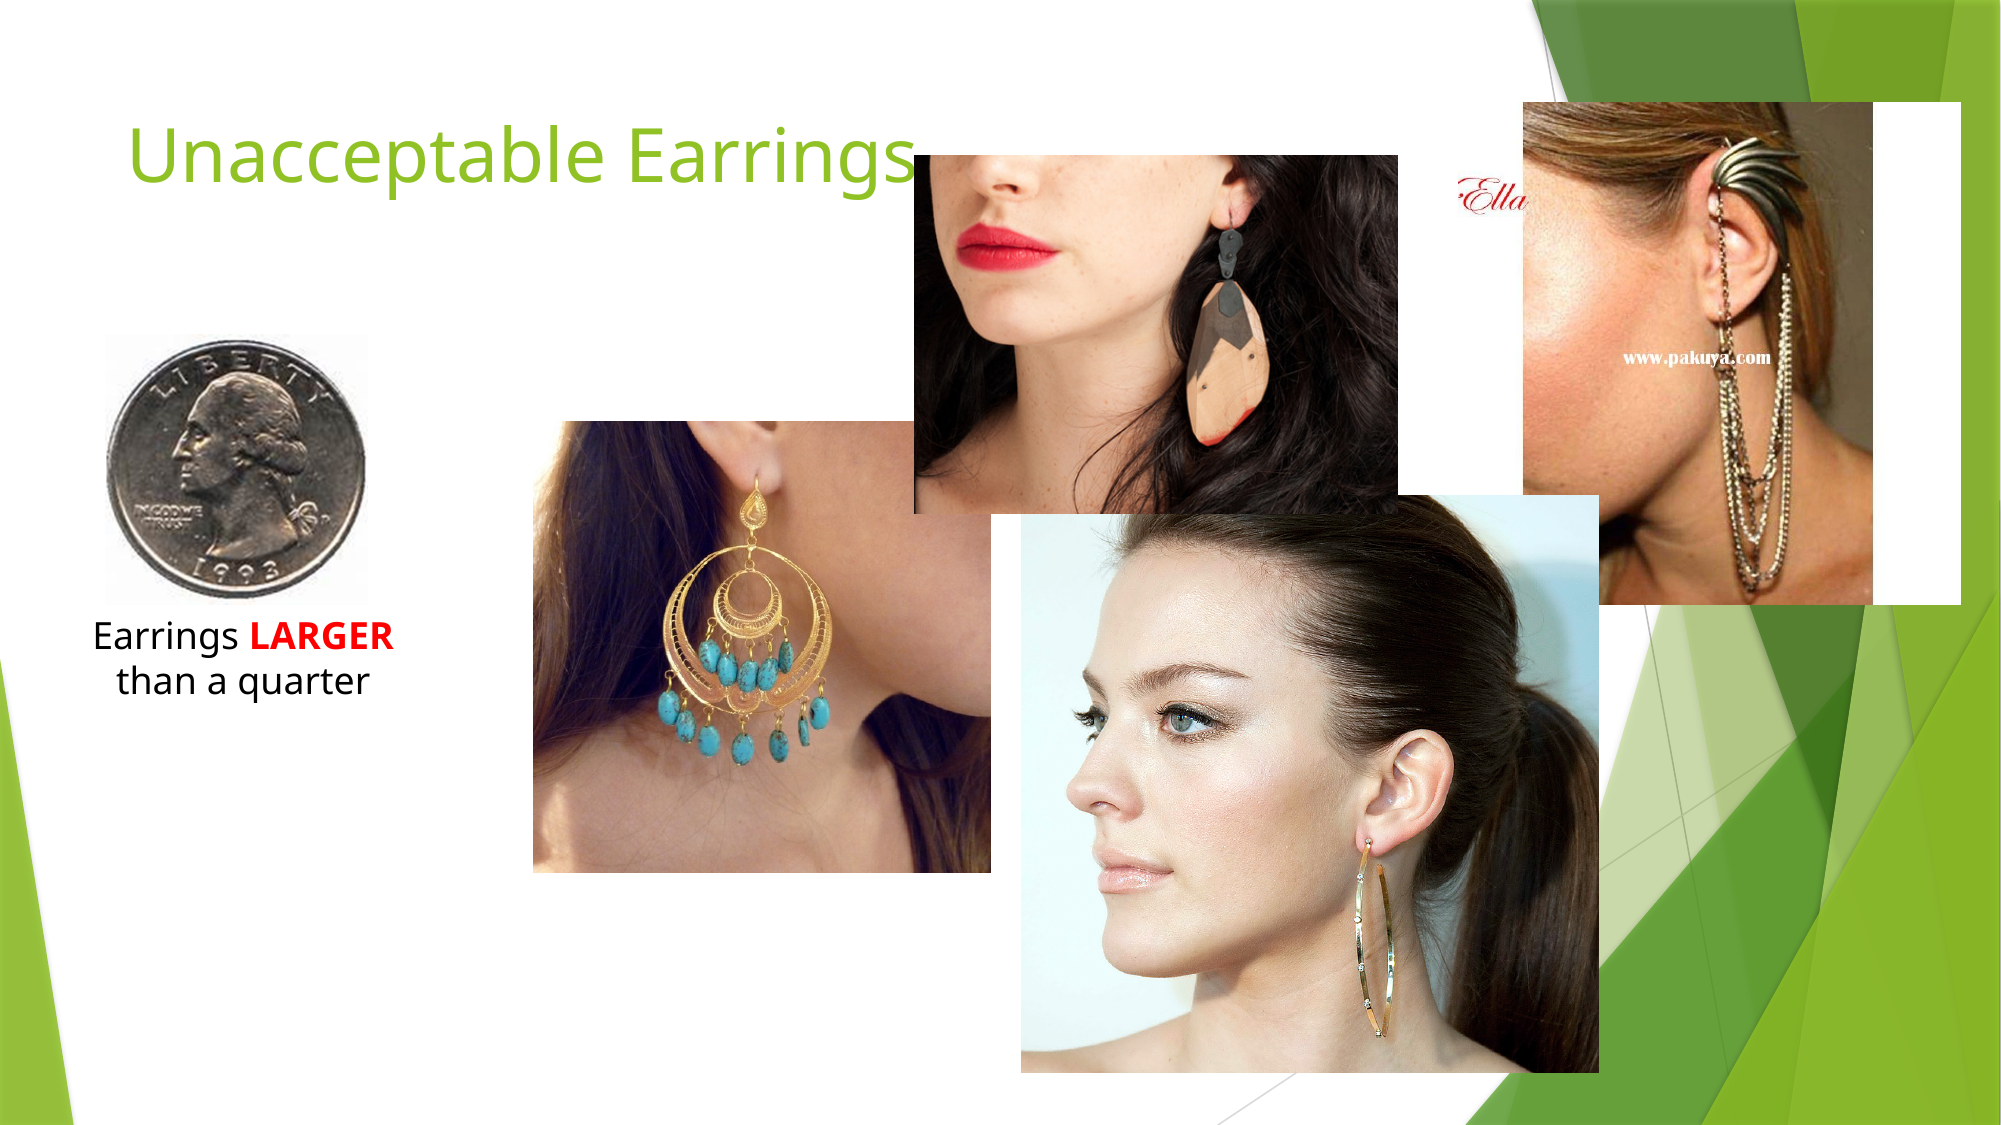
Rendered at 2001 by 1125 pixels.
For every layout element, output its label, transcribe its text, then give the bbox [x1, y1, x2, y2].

text_box Earrings LARGER than a quarter [75, 604, 412, 710]
picture [104, 333, 368, 605]
title Unacceptable Earrings [110, 99, 1522, 317]
picture [532, 101, 1961, 1074]
